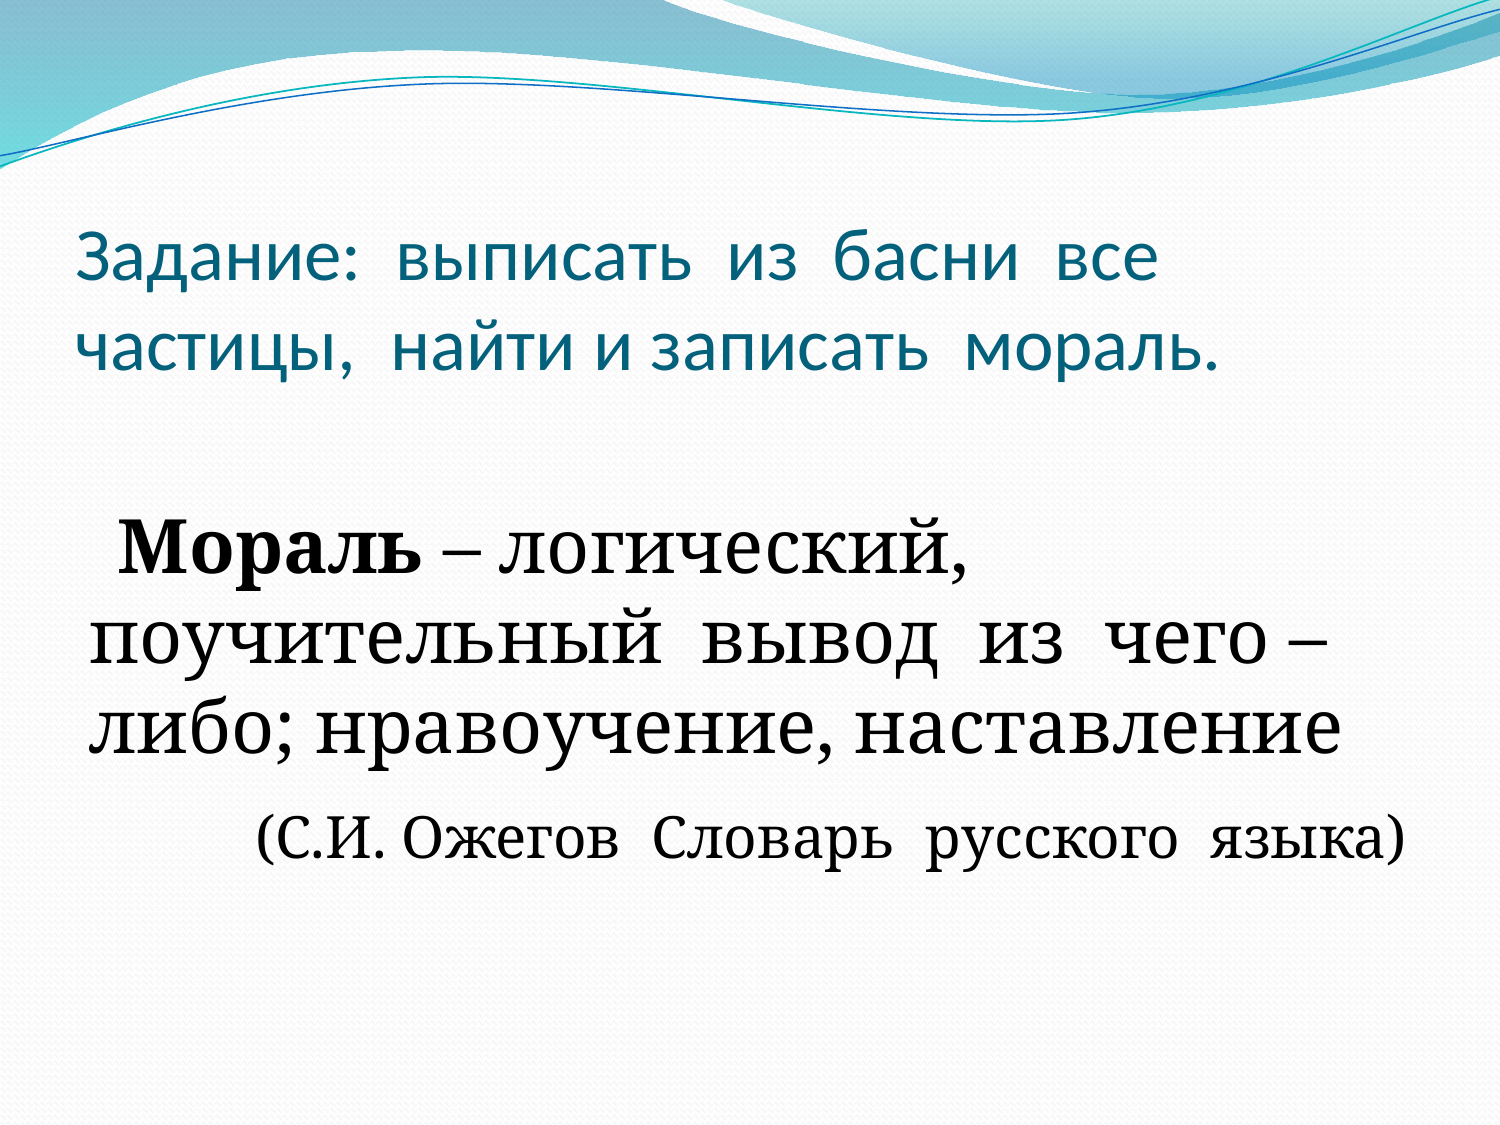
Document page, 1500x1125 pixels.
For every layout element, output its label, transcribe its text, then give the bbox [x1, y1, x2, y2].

title Задание: выписать из басни все частицы, найти и записать мораль. [75, 115, 1425, 386]
list Мораль – логический, поучительный вывод из чего – либо; нравоучение, наставление (С.И. Ожегов Словарь русского языка) [75, 491, 1425, 1038]
